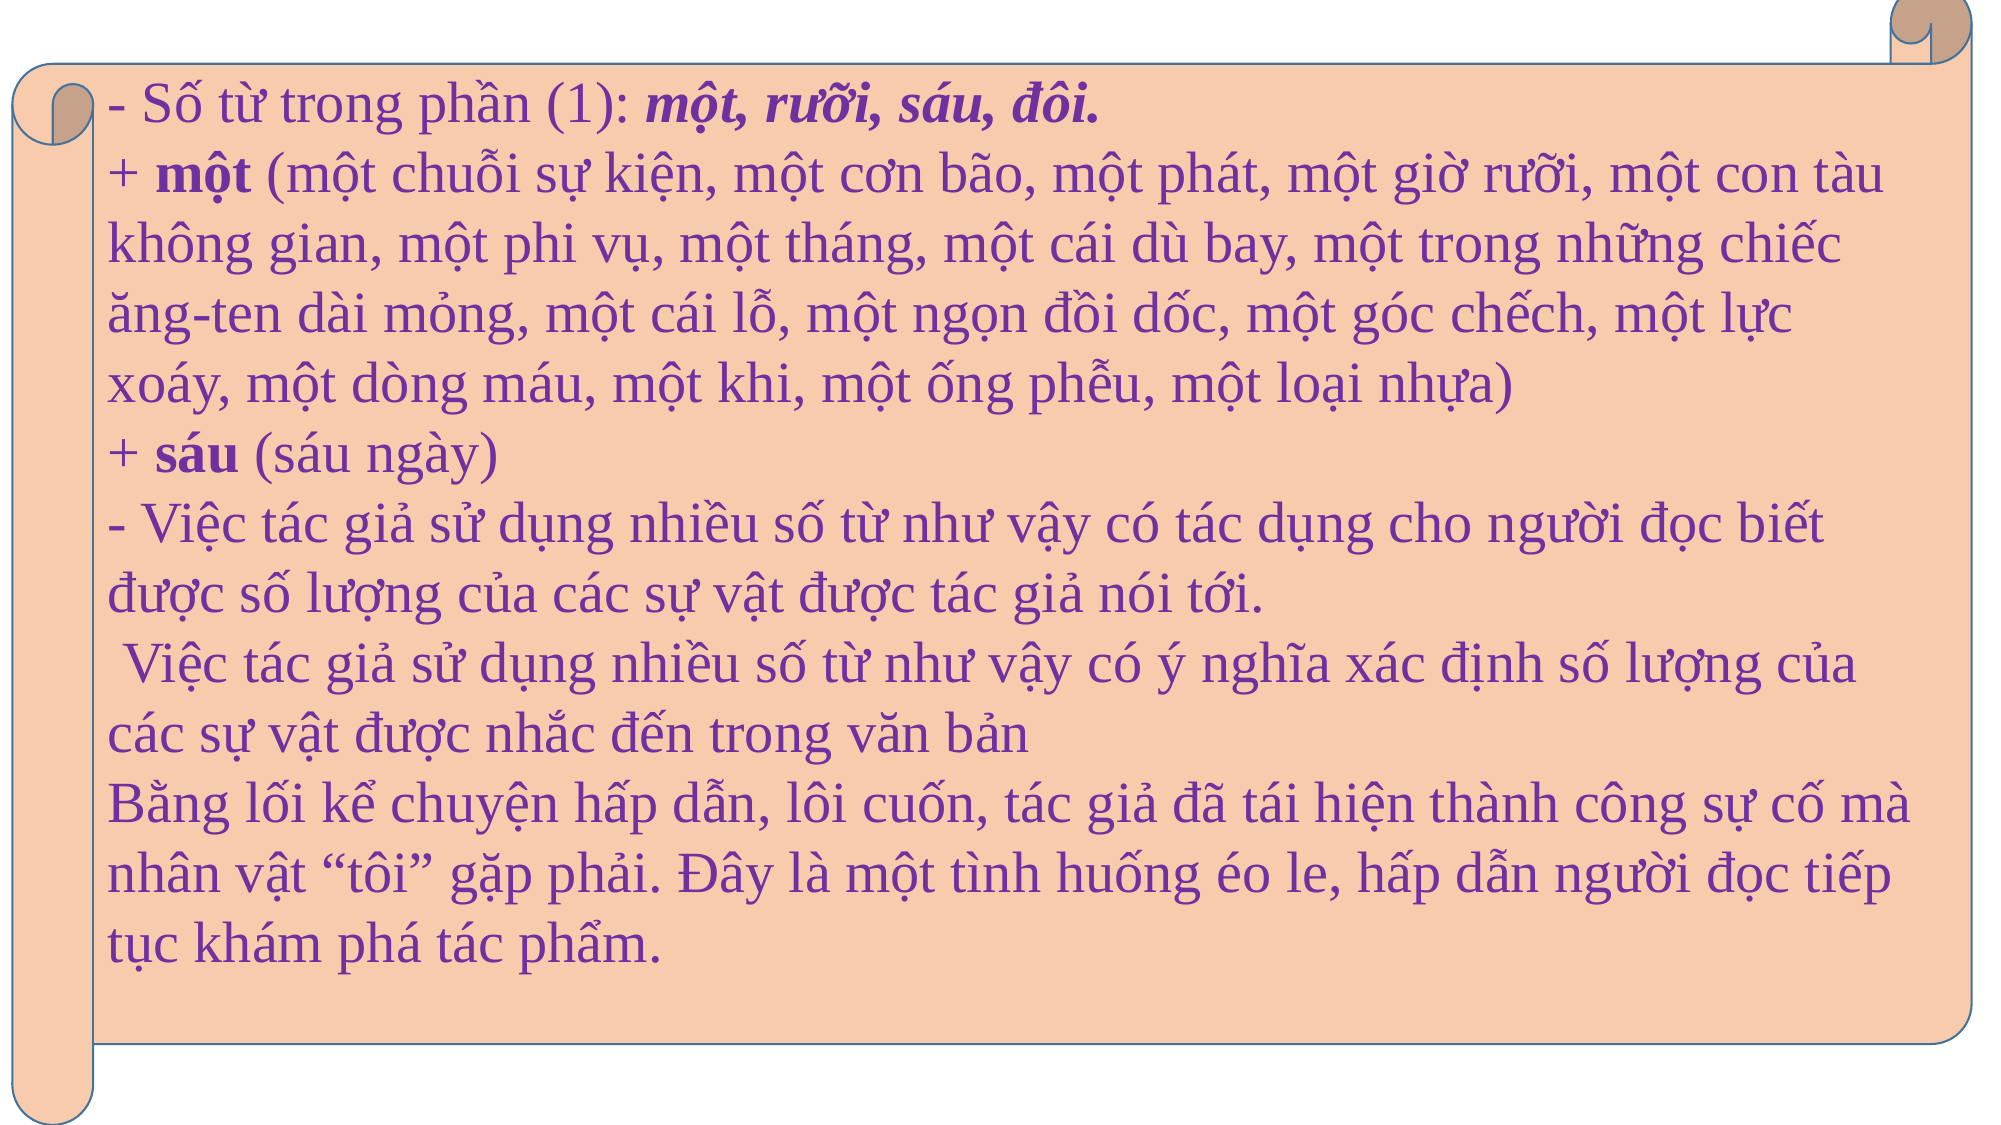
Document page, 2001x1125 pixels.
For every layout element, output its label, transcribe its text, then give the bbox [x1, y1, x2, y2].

text_box - Số từ trong phần (1): một, rưỡi, sáu, đôi. + một (một chuỗi sự kiện, một cơn bão, một phát, một giờ rưỡi, một con tàu không gian, một phi vụ, một tháng, một cái dù bay, một trong những chiếc ăng-ten dài mỏng, một cái lỗ, một ngọn đồi dốc, một góc chếch, một lực xoáy, một dòng máu, một khi, một ống phễu, một loại nhựa) + sáu (sáu ngày) - Việc tác giả sử dụng nhiều số từ như vậy có tác dụng cho người đọc biết được số lượng của các sự vật được tác giả nói tới. Việc tác giả sử dụng nhiều số từ như vậy có ý nghĩa xác định số lượng của các sự vật được nhắc đến trong văn bản Bằng lối kể chuyện hấp dẫn, lôi cuốn, tác giả đã tái hiện thành công sự cố mà nhân vật “tôi” gặp phải. Đây là một tình huống éo le, hấp dẫn người đọc tiếp tục khám phá tác phẩm. [11, 0, 1973, 1125]
